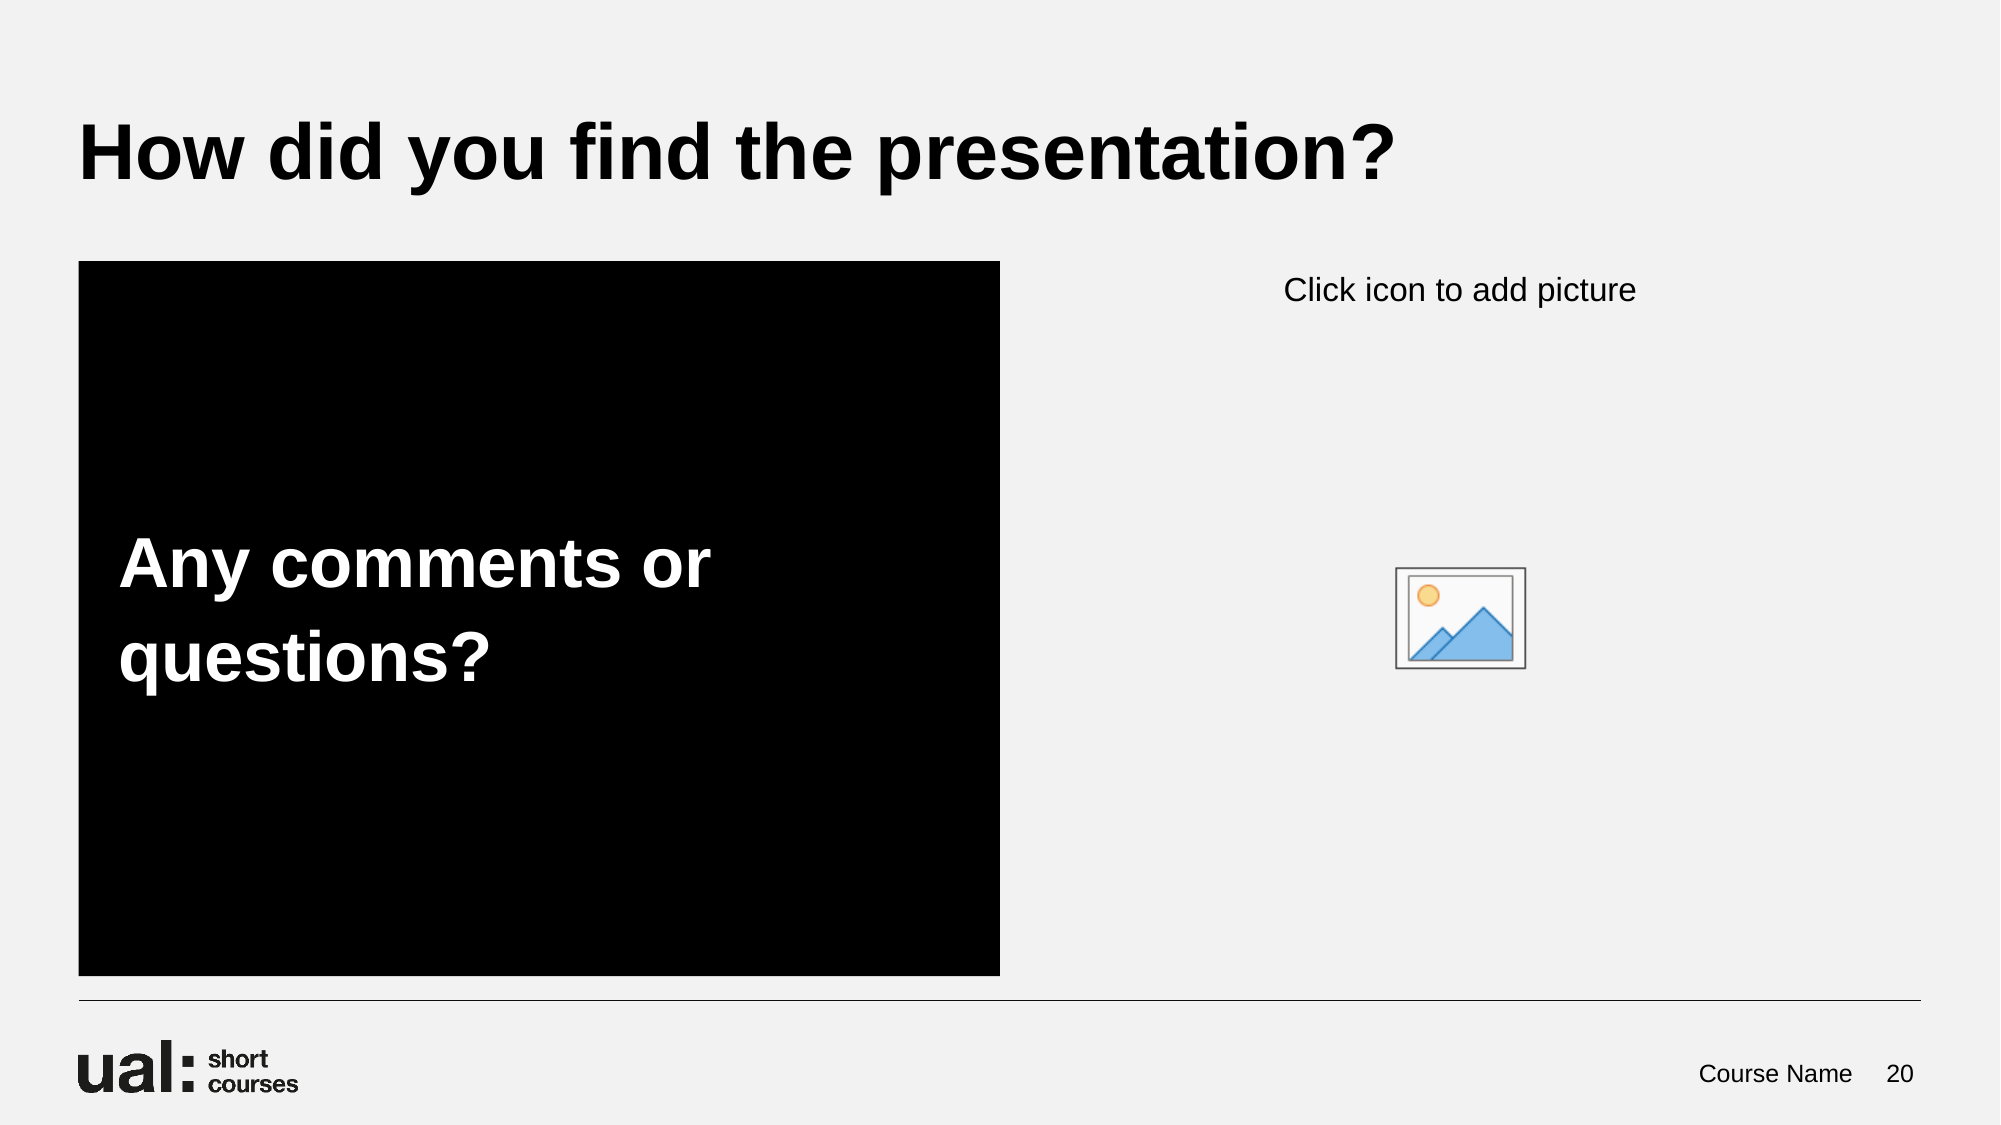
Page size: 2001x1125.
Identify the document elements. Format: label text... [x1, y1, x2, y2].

list Any comments or questions? [118, 305, 945, 899]
title How did you find the presentation? [78, 78, 1922, 197]
slide_number 20 [1853, 1042, 1922, 1103]
footer Course Name [545, 1042, 1853, 1103]
picture [78, 1040, 298, 1093]
picture [999, 261, 1922, 977]
